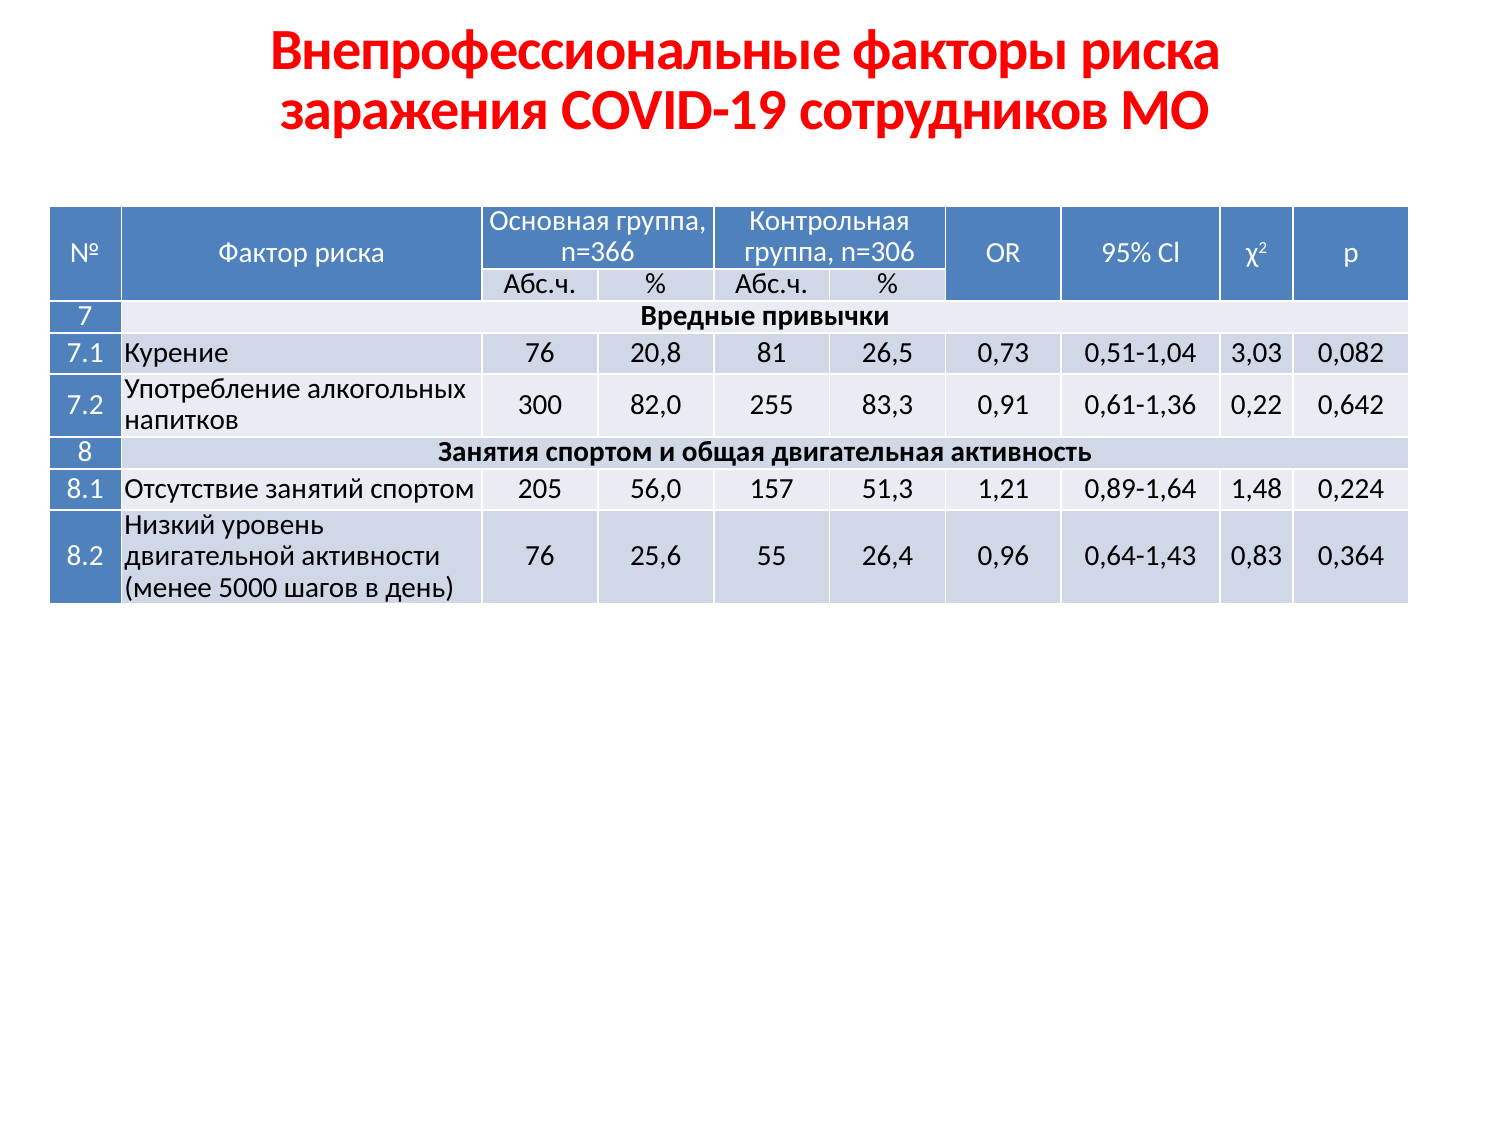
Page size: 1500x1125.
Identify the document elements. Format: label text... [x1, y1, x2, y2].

table_cell 20,8 [599, 334, 713, 373]
table_cell 7.1 [50, 334, 121, 373]
table_cell Занятия спортом и общая двигательная активность [122, 438, 1408, 468]
table_header OR [946, 207, 1060, 300]
table_cell 0,64-1,43 [1062, 511, 1219, 603]
table_cell 1,21 [946, 470, 1060, 509]
text_box Внепрофессиональные факторы риска заражения COVID-19 сотрудников МО [126, 0, 1364, 149]
table_cell 26,5 [830, 334, 945, 373]
table_cell 8.1 [50, 470, 121, 509]
table_cell Абс.ч. [483, 270, 597, 300]
table_cell 56,0 [599, 470, 713, 509]
table_cell 8 [50, 438, 121, 468]
table_cell 25,6 [599, 511, 713, 603]
table_cell 82,0 [599, 375, 713, 436]
table_cell 83,3 [830, 375, 945, 436]
table_cell 0,364 [1294, 511, 1408, 603]
table_header Основная группа, n=366 [483, 207, 713, 268]
table_cell Курение [122, 334, 481, 373]
table_header Фактор риска [122, 207, 481, 300]
table_cell 3,03 [1221, 334, 1292, 373]
table_cell 0,642 [1294, 375, 1408, 436]
table_header № [50, 207, 121, 300]
table_cell 7.2 [50, 375, 121, 436]
table_cell 0,91 [946, 375, 1060, 436]
table_cell 26,4 [830, 511, 945, 603]
table_cell 7 [50, 302, 121, 332]
table_cell 205 [483, 470, 597, 509]
table_cell 8.2 [50, 511, 121, 603]
table_cell % [830, 270, 945, 300]
table_cell 76 [483, 511, 597, 603]
table_cell Употребление алкогольных напитков [122, 375, 481, 436]
table_cell Абс.ч. [715, 270, 829, 300]
table_cell 255 [715, 375, 829, 436]
table_cell 0,73 [946, 334, 1060, 373]
table_cell 51,3 [830, 470, 945, 509]
table_cell Вредные привычки [122, 302, 1408, 332]
table_cell 81 [715, 334, 829, 373]
table_cell 0,83 [1221, 511, 1292, 603]
table_cell 1,48 [1221, 470, 1292, 509]
table_header Контрольная группа, n=306 [715, 207, 945, 268]
table_cell Отсутствие занятий спортом [122, 470, 481, 509]
table_cell 300 [483, 375, 597, 436]
table_cell 0,96 [946, 511, 1060, 603]
table_cell 0,89-1,64 [1062, 470, 1219, 509]
table_cell 0,51-1,04 [1062, 334, 1219, 373]
table_cell 76 [483, 334, 597, 373]
table_cell 0,224 [1294, 470, 1408, 509]
table_cell Низкий уровень двигательной активности (менее 5000 шагов в день) [122, 511, 481, 603]
table_cell 55 [715, 511, 829, 603]
table_cell 157 [715, 470, 829, 509]
table_cell 0,22 [1221, 375, 1292, 436]
table_cell 0,61-1,36 [1062, 375, 1219, 436]
table_header р [1294, 207, 1408, 300]
table_header 95% Cl [1062, 207, 1219, 300]
table_cell % [599, 270, 713, 300]
table_header χ2 [1221, 207, 1292, 300]
table_cell 0,082 [1294, 334, 1408, 373]
